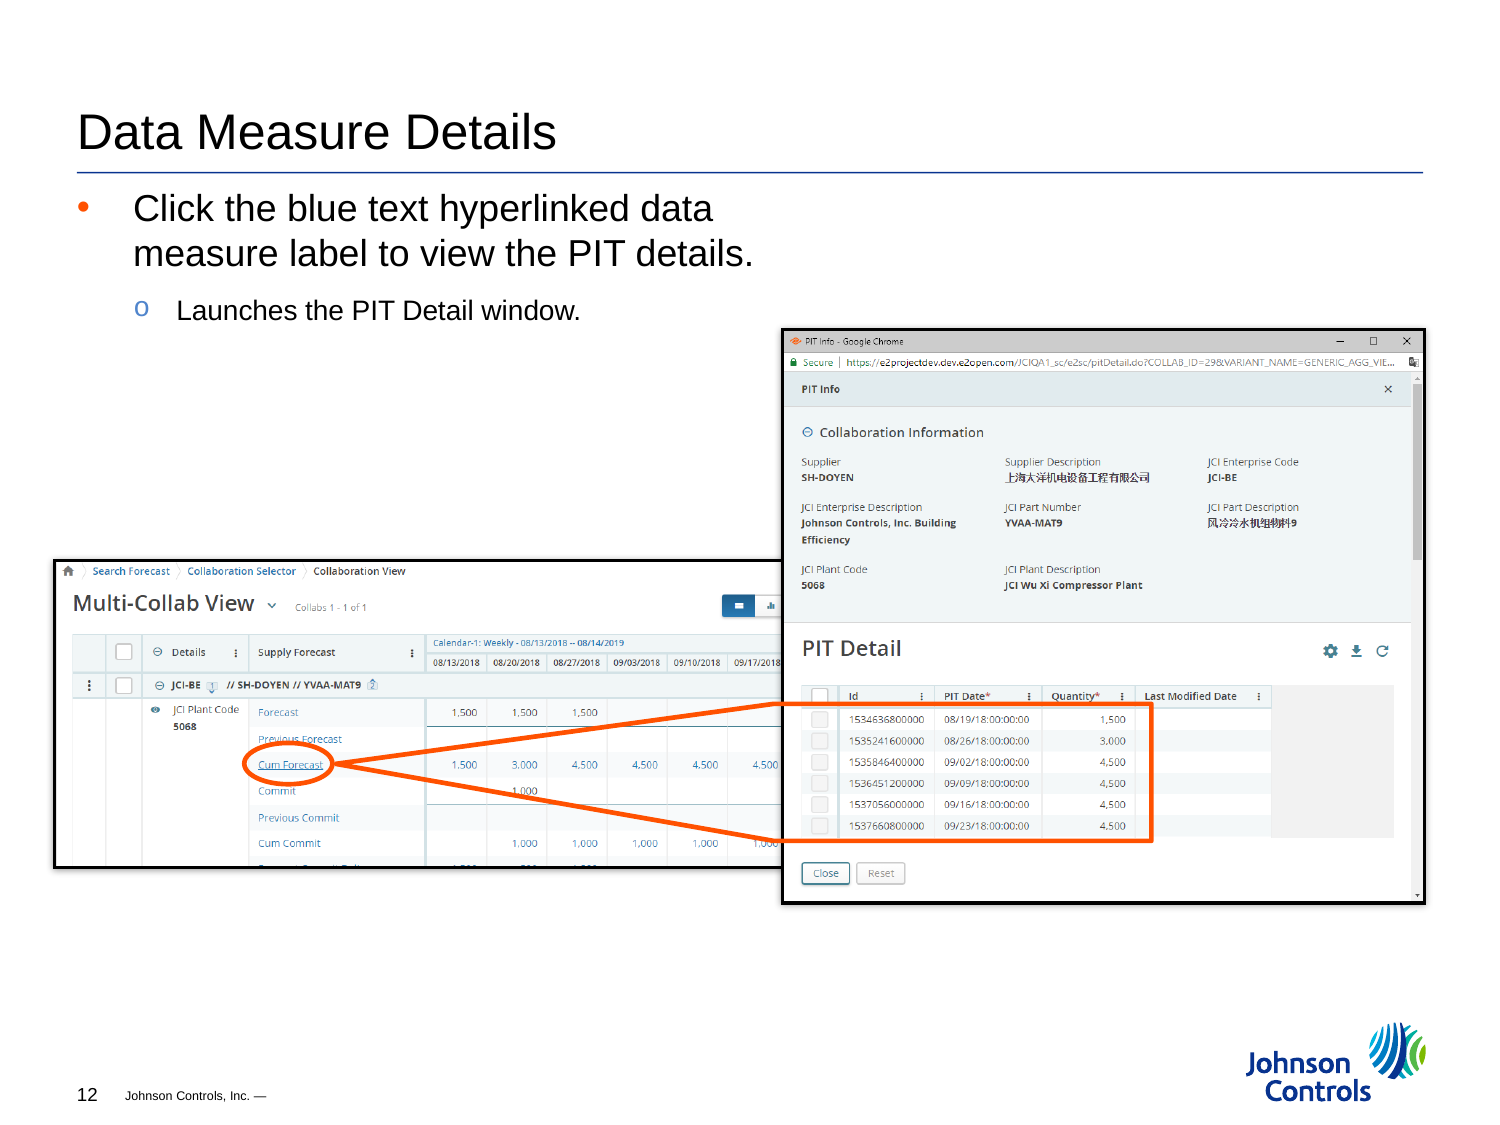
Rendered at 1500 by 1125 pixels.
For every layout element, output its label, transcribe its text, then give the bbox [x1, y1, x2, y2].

title Data Measure Details [76, 31, 1424, 161]
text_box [56, 331, 1424, 902]
text_box Click the blue text hyperlinked data measure label to view the PIT details. Launches the PIT Detail window. [76, 183, 1435, 902]
